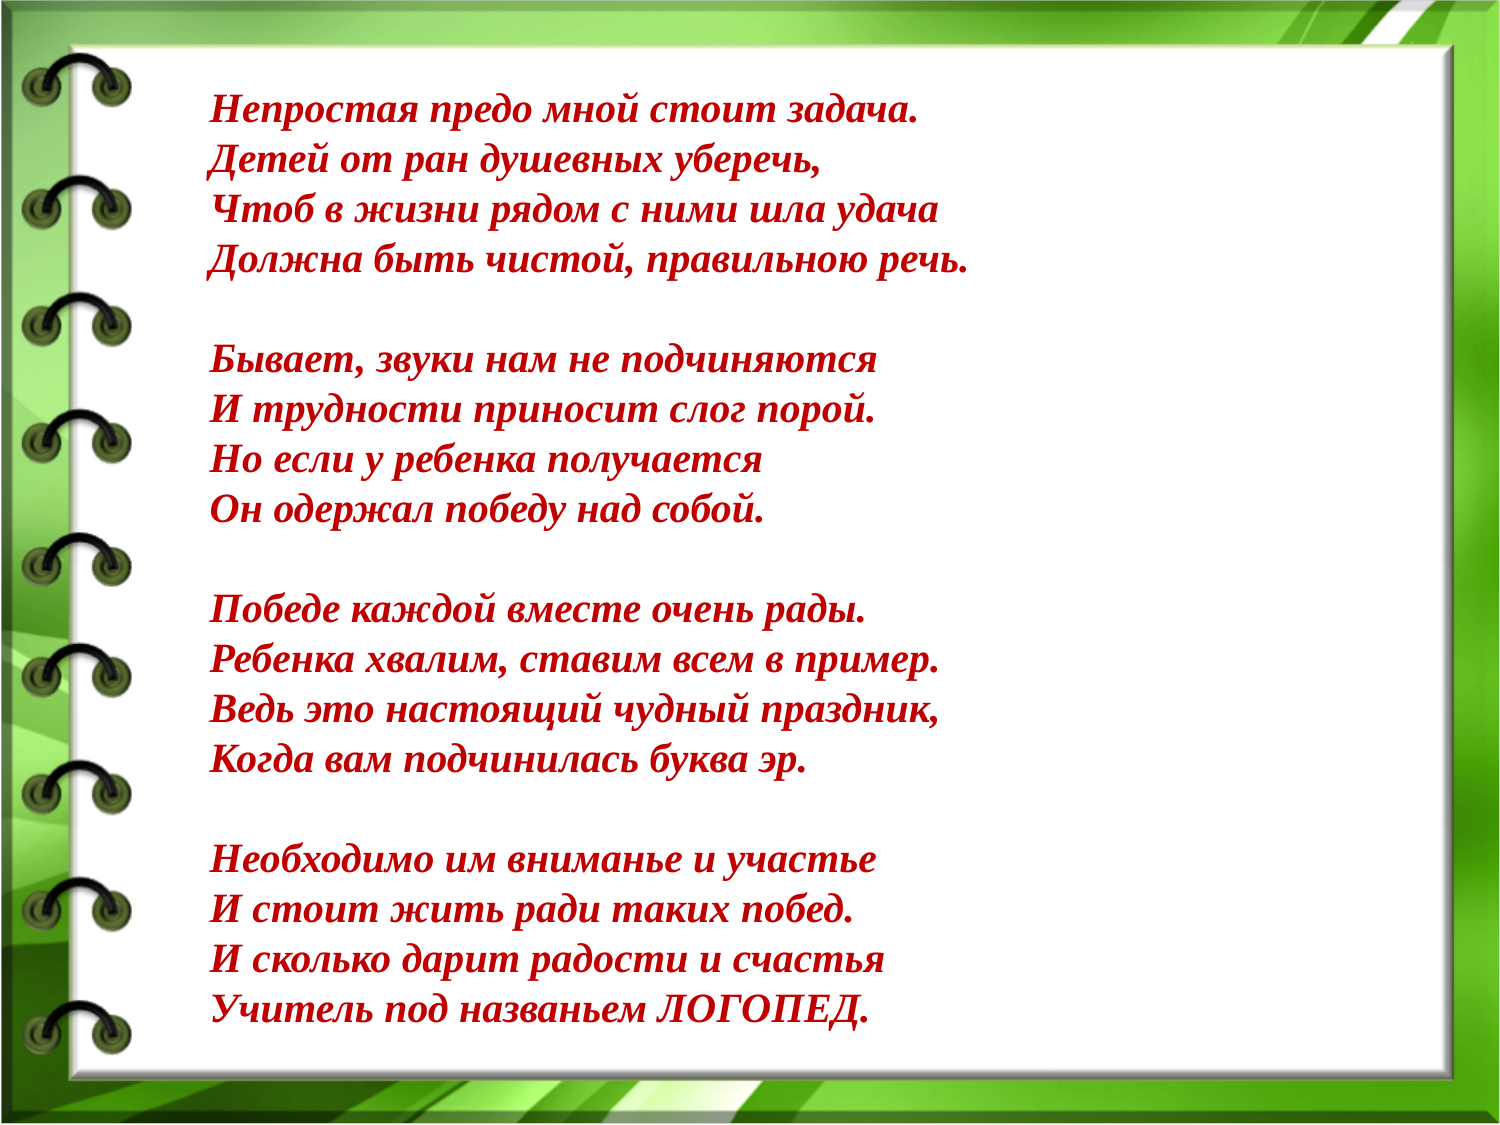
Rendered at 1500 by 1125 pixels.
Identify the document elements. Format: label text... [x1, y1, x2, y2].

text_box Непростая предо мной стоит задача. Детей от ран душевных уберечь, Чтоб в жизни рядом с ними шла удача Должна быть чистой, правильною речь. Бывает, звуки нам не подчиняются И трудности приносит слог порой. Но если у ребенка получается Он одержал победу над собой. Победе каждой вместе очень рады. Ребенка хвалим, ставим всем в пример. Ведь это настоящий чудный праздник, Когда вам подчинилась буква эр. Необходимо им вниманье и участье И стоит жить ради таких побед. И сколько дарит радости и счастья Учитель под названьем ЛОГОПЕД. [194, 73, 1388, 1125]
picture [0, 0, 1500, 1125]
